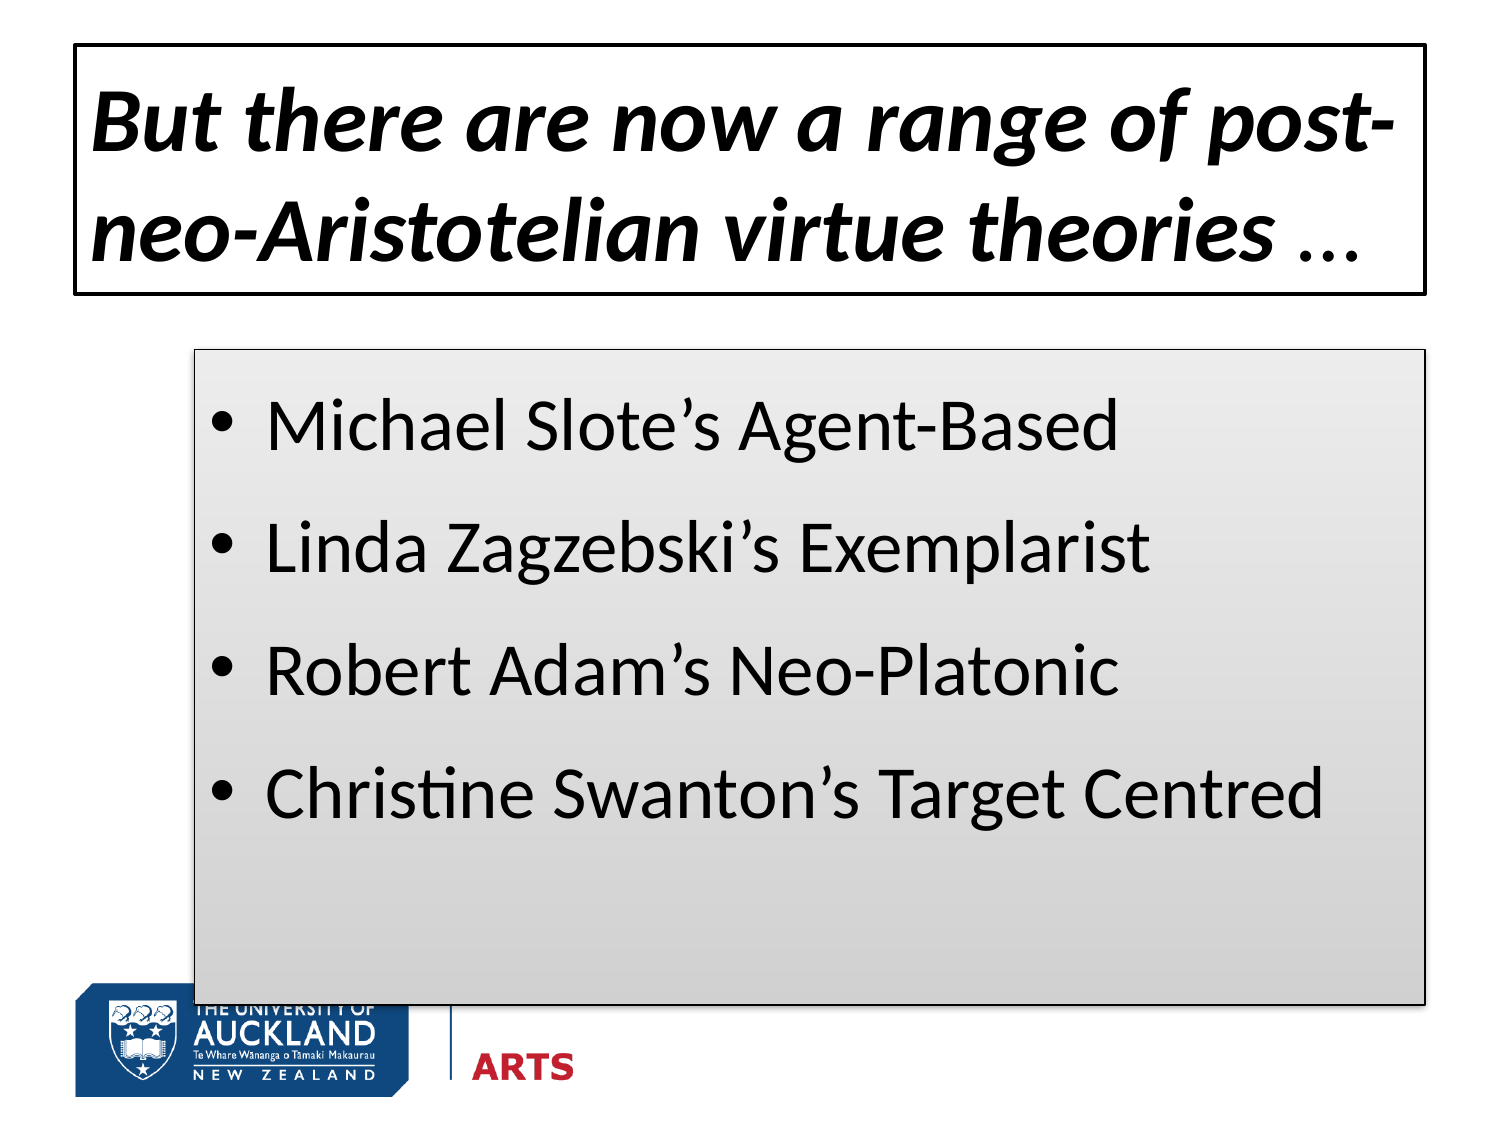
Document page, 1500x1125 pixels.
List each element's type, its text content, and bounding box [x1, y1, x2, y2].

picture [75, 982, 573, 1097]
title But there are now a range of post-neo-Aristotelian virtue theories … [73, 43, 1427, 296]
list Michael Slote’s Agent-Based Linda Zagzebski’s Exemplarist Robert Adam’s Neo-Platonic Christine Swanton’s Target Centred [194, 349, 1426, 1006]
